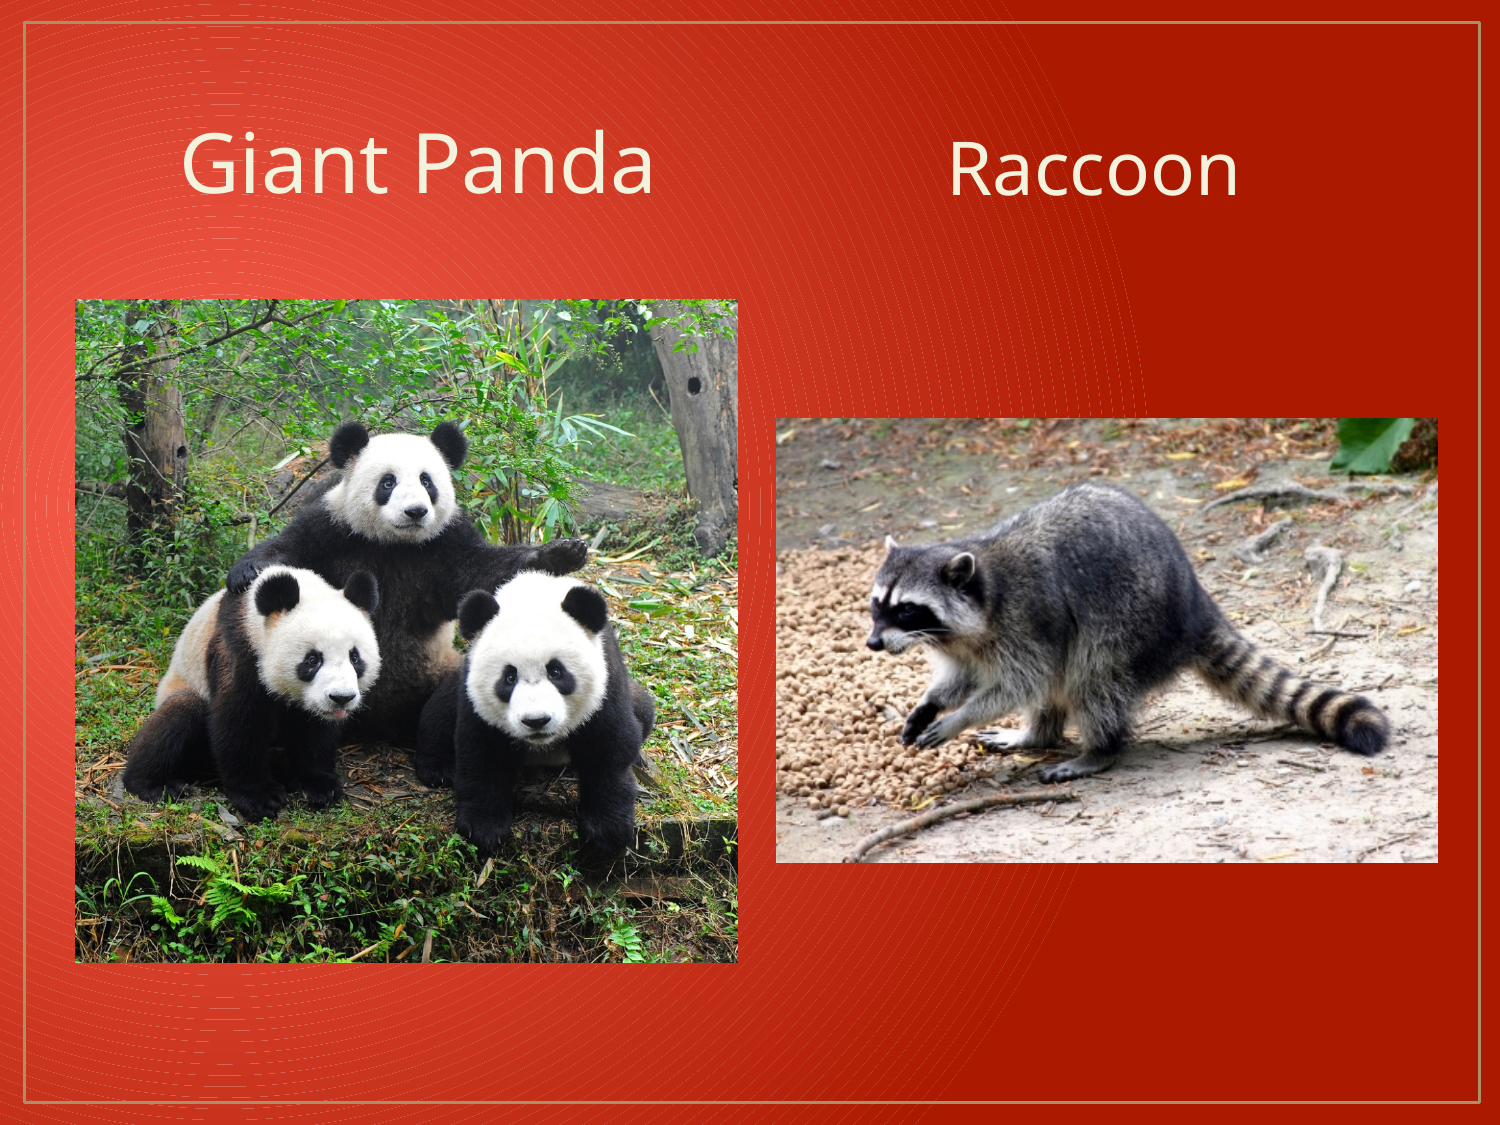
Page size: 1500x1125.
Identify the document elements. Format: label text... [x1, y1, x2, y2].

picture [776, 418, 1438, 863]
list Raccoon [762, 112, 1426, 218]
list Giant Panda [87, 112, 751, 218]
picture [74, 299, 738, 963]
